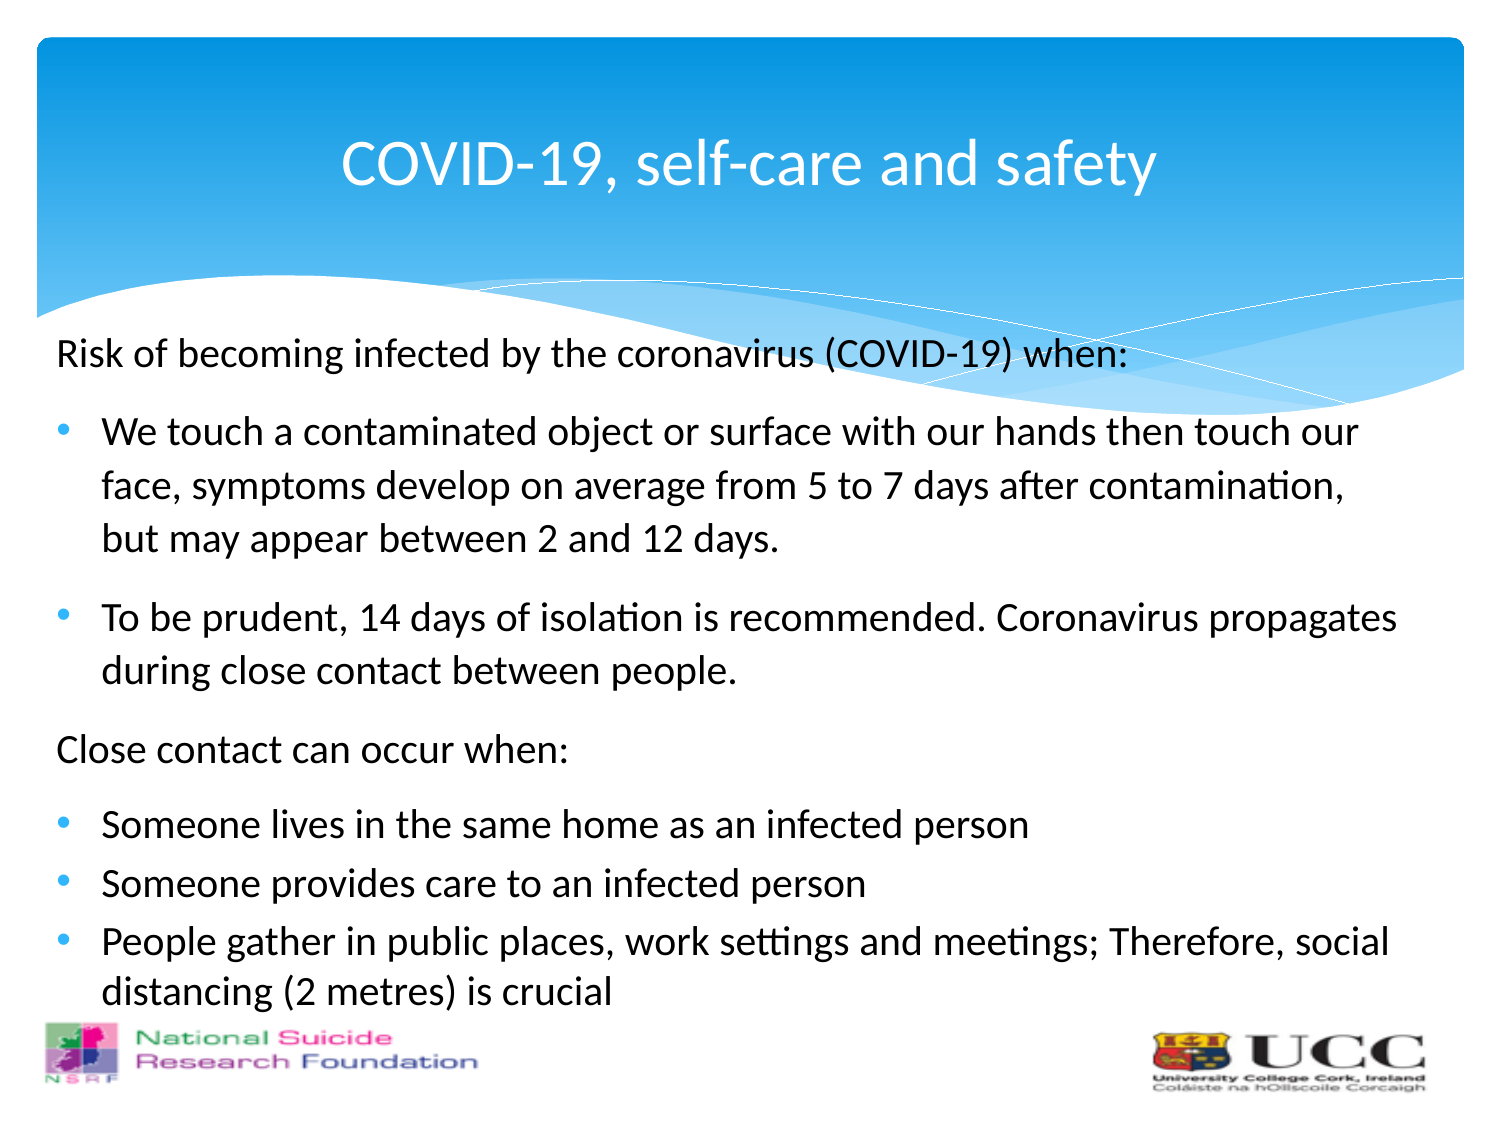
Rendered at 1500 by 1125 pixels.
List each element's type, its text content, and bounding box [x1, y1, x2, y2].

list Risk of becoming infected by the coronavirus (COVID-19) when: We touch a contaminated object or surface with our hands then touch our face, symptoms develop on average from 5 to 7 days after contamination, but may appear between 2 and 12 days. To be prudent, 14 days of isolation is recommended. Coronavirus propagates during close contact between people. Close contact can occur when: Someone lives in the same home as an infected person Someone provides care to an infected person People gather in public places, work settings and meetings; Therefore, social distancing (2 metres) is crucial [41, 314, 1425, 1018]
title COVID-19, self-care and safety [75, 55, 1425, 261]
picture [28, 1019, 1442, 1097]
